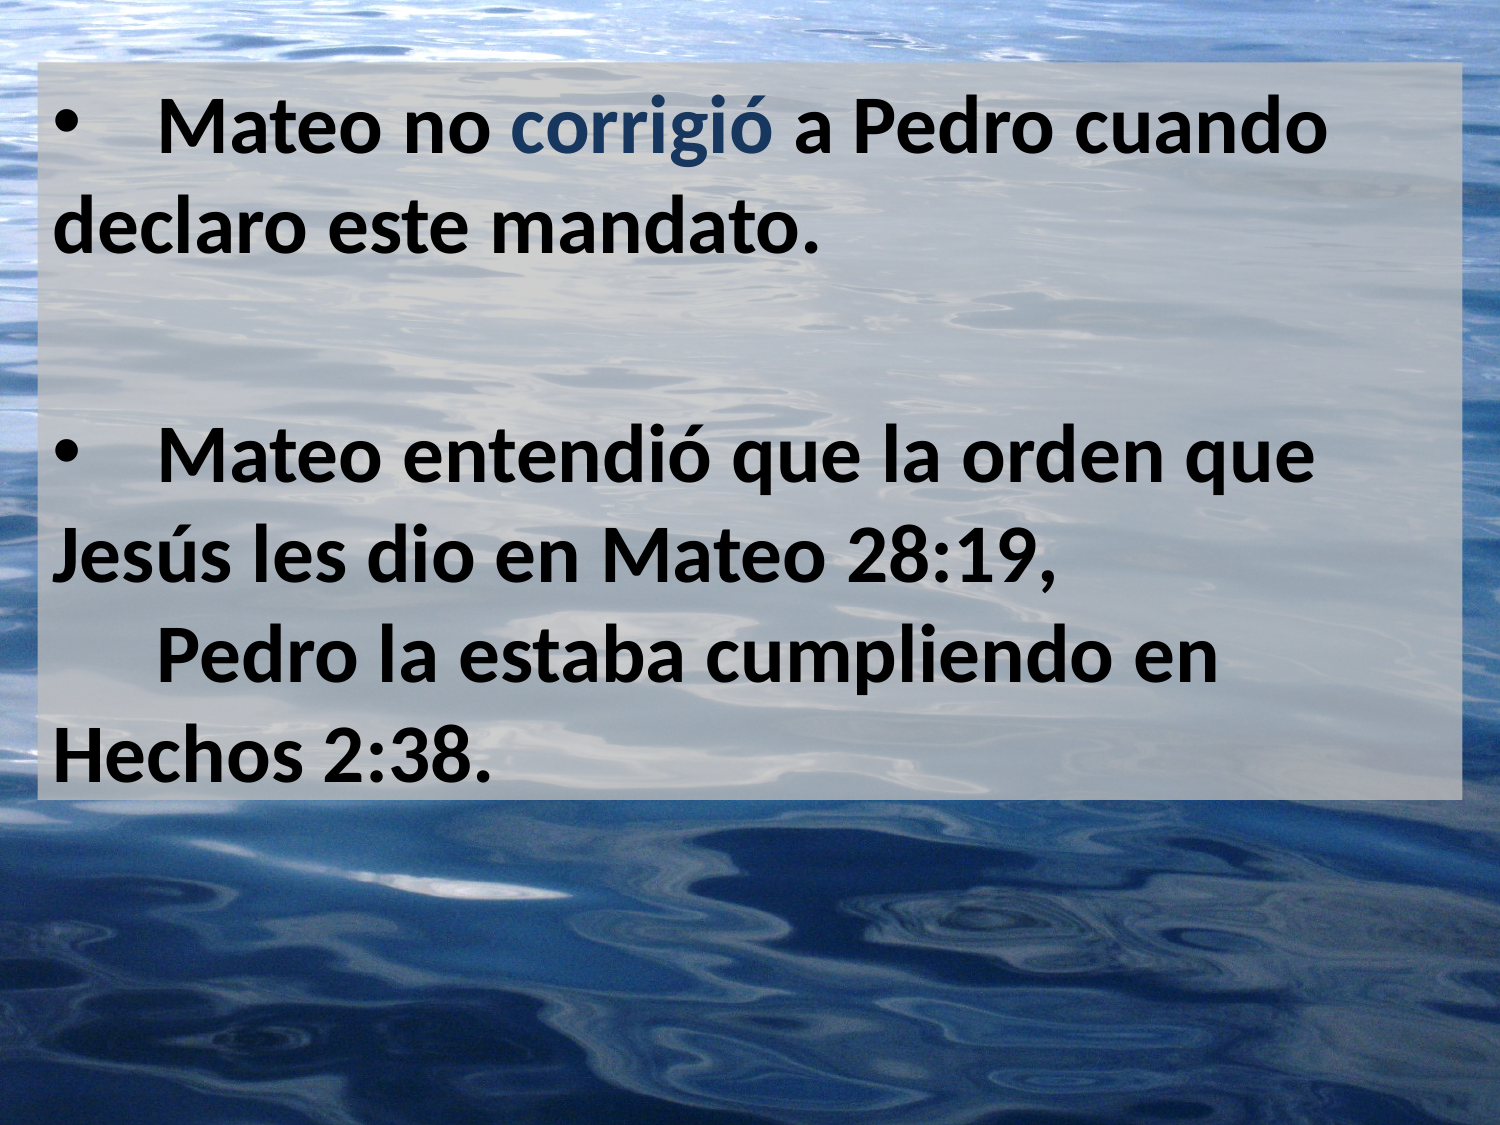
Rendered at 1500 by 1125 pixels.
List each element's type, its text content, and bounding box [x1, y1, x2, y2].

list Mateo no corrigió a Pedro cuando declaro este mandato. Mateo entendió que la orden que Jesús les dio en Mateo 28:19, Pedro la estaba cumpliendo en Hechos 2:38. [37, 62, 1463, 800]
picture [0, 0, 1500, 1125]
